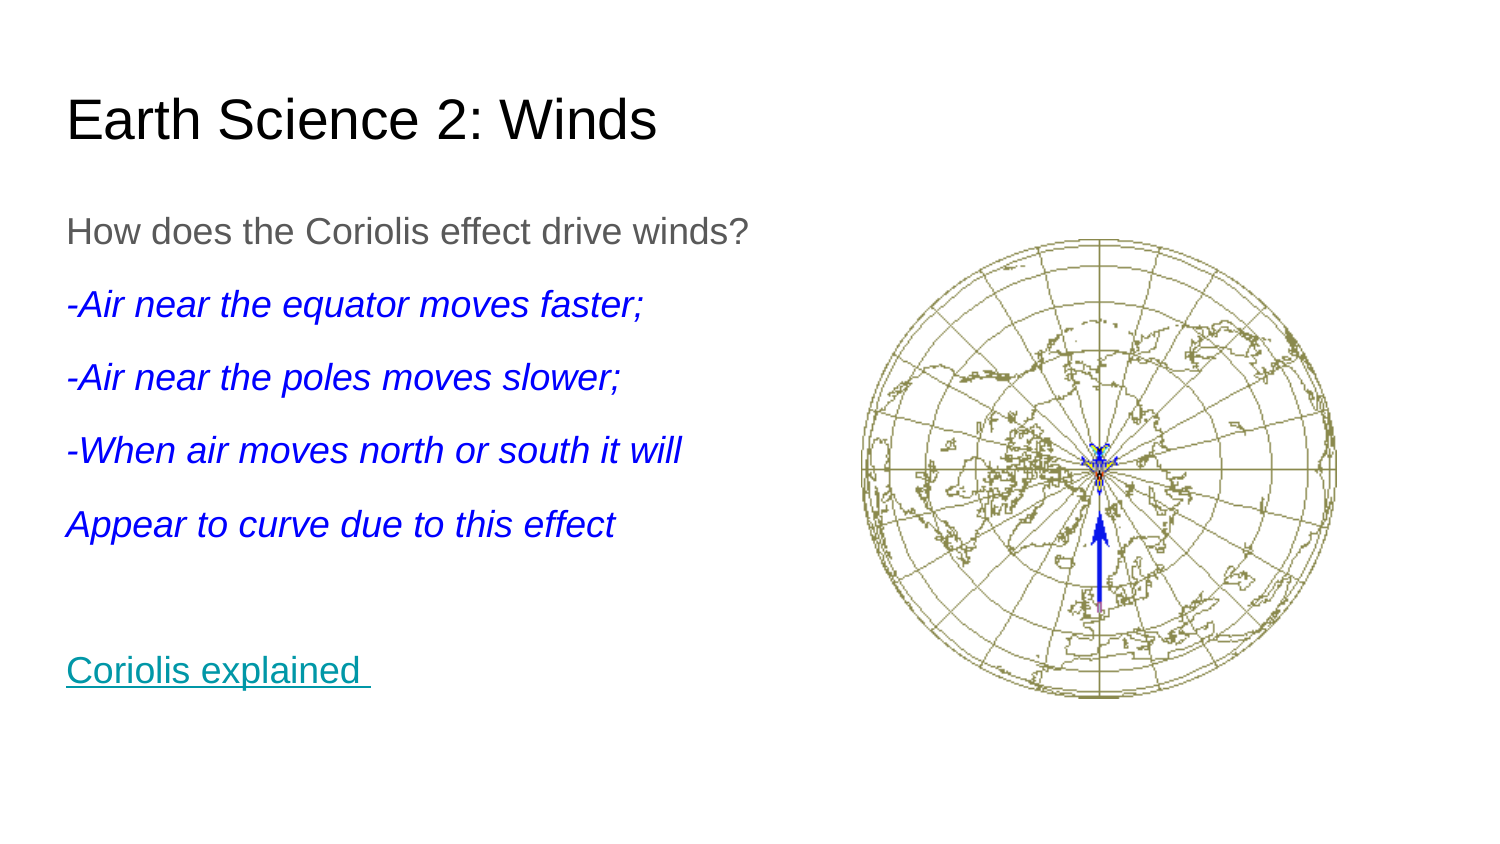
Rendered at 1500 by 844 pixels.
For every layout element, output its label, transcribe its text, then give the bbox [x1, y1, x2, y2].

title Earth Science 2: Winds [51, 72, 1449, 167]
list How does the Coriolis effect drive winds? -Air near the equator moves faster; -Air near the poles moves slower; -When air moves north or south it will Appear to curve due to this effect Coriolis explained [51, 189, 1449, 750]
picture [861, 239, 1338, 700]
